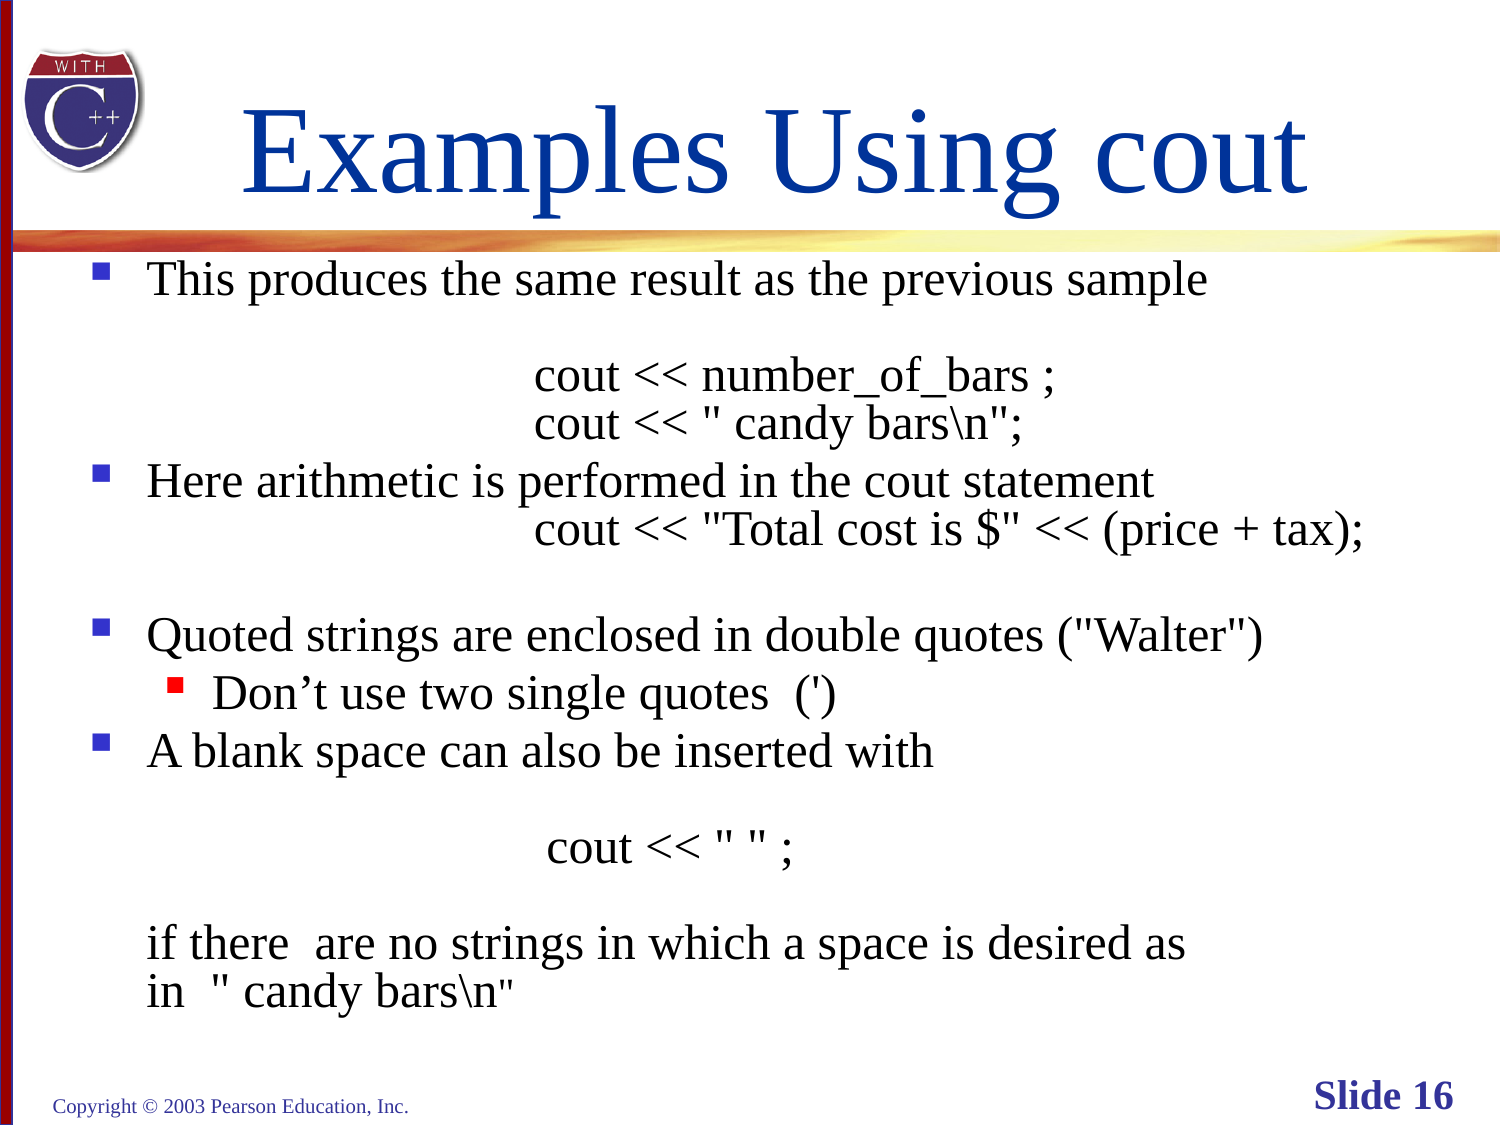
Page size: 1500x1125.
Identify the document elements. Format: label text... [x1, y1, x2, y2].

title Examples Using cout [225, 12, 1488, 225]
list This produces the same result as the previous sample cout << number_of_bars ; cout << " candy bars\n"; Here arithmetic is performed in the cout statement cout << "Total cost is $" << (price + tax); Quoted strings are enclosed in double quotes ("Walter") Don’t use two single quotes (') A blank space can also be inserted with cout << " " ; if there are no strings in which a space is desired as in " candy bars\n" [75, 249, 1461, 1000]
picture [13, 230, 1500, 252]
picture [21, 46, 145, 173]
footer Copyright © 2003 Pearson Education, Inc. [37, 1050, 1156, 1125]
slide_number Slide 16 [1156, 1050, 1469, 1125]
